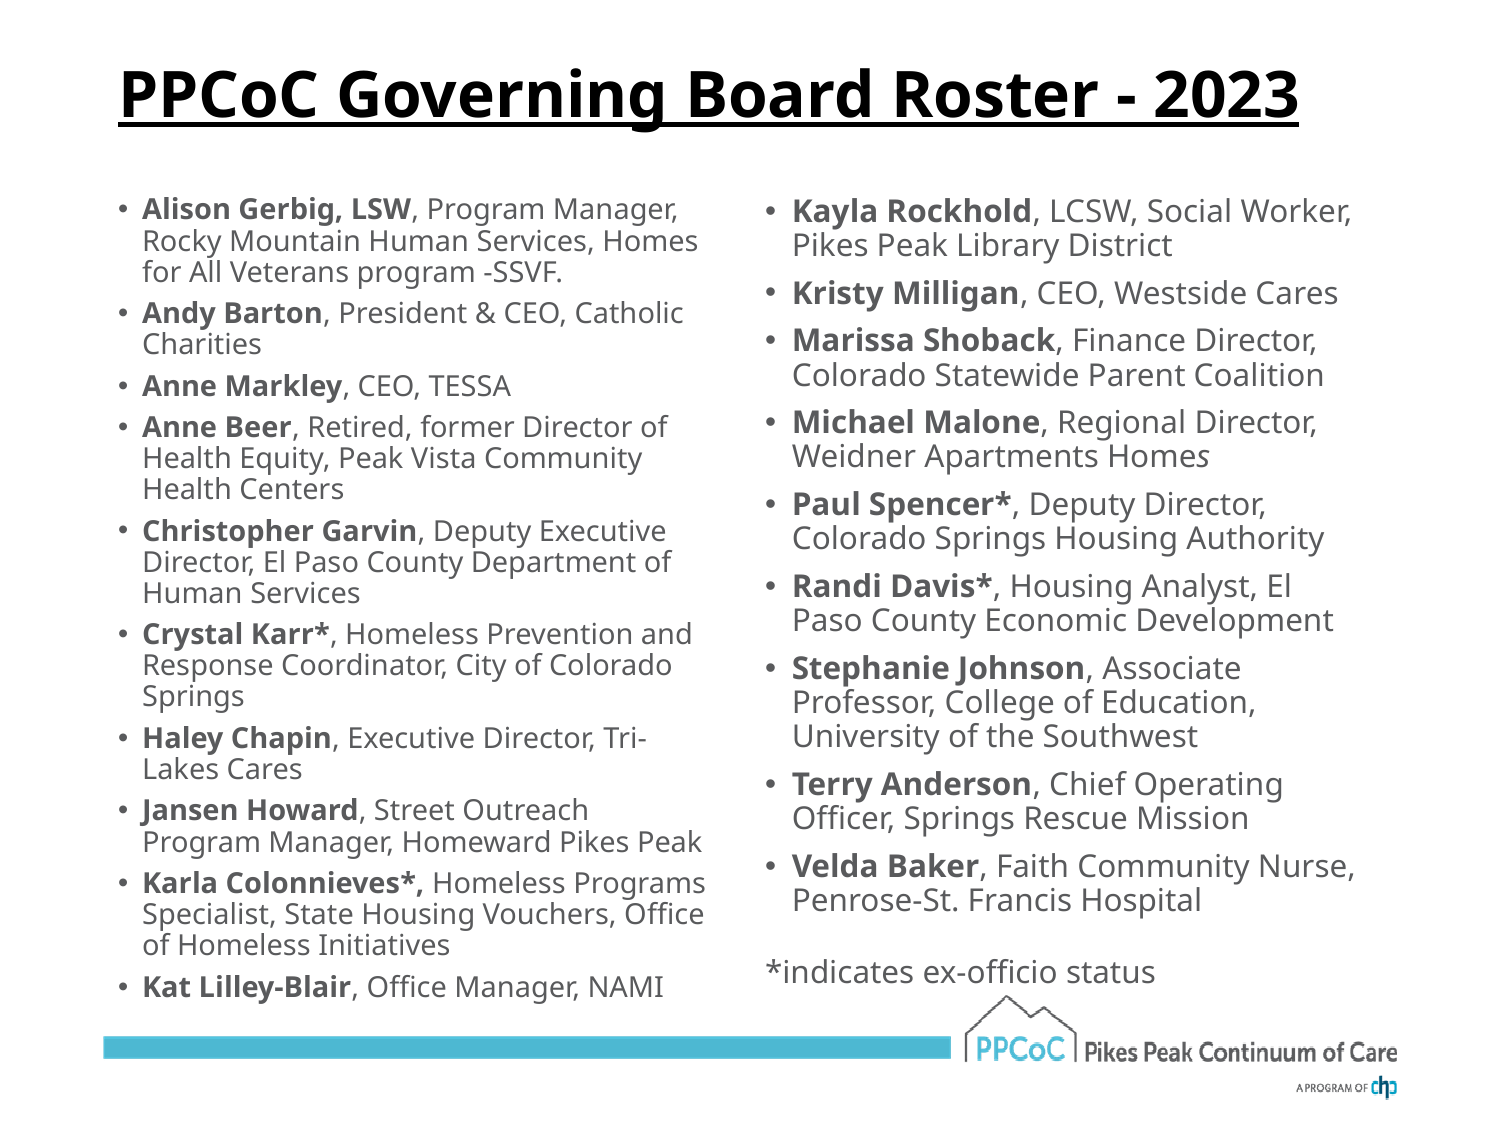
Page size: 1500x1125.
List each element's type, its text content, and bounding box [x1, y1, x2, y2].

picture [103, 995, 1397, 1100]
list Alison Gerbig, LSW, Program Manager, Rocky Mountain Human Services, Homes for All Veterans program -SSVF. Andy Barton, President & CEO, Catholic Charities Anne Markley, CEO, TESSA Anne Beer, Retired, former Director of Health Equity, Peak Vista Community Health Centers Christopher Garvin, Deputy Executive Director, El Paso County Department of Human Services Crystal Karr*, Homeless Prevention and Response Coordinator, City of Colorado Springs Haley Chapin, Executive Director, Tri-Lakes Cares Jansen Howard, Street Outreach Program Manager, Homeward Pikes Peak Karla Colonnieves*, Homeless Programs Specialist, State Housing Vouchers, Office of Homeless Initiatives Kat Lilley-Blair, Office Manager, NAMI [103, 187, 725, 1014]
text_box Kayla Rockhold, LCSW, Social Worker, Pikes Peak Library District Kristy Milligan, CEO, Westside Cares Marissa Shoback, Finance Director, Colorado Statewide Parent Coalition Michael Malone, Regional Director, Weidner Apartments Homes Paul Spencer*, Deputy Director, Colorado Springs Housing Authority Randi Davis*, Housing Analyst, El Paso County Economic Development Stephanie Johnson, Associate Professor, College of Education, University of the Southwest Terry Anderson, Chief Operating Officer, Springs Rescue Mission Velda Baker, Faith Community Nurse, Penrose-St. Francis Hospital *indicates ex-officio status [749, 187, 1372, 1014]
title PPCoC Governing Board Roster - 2023 [103, 24, 1397, 168]
